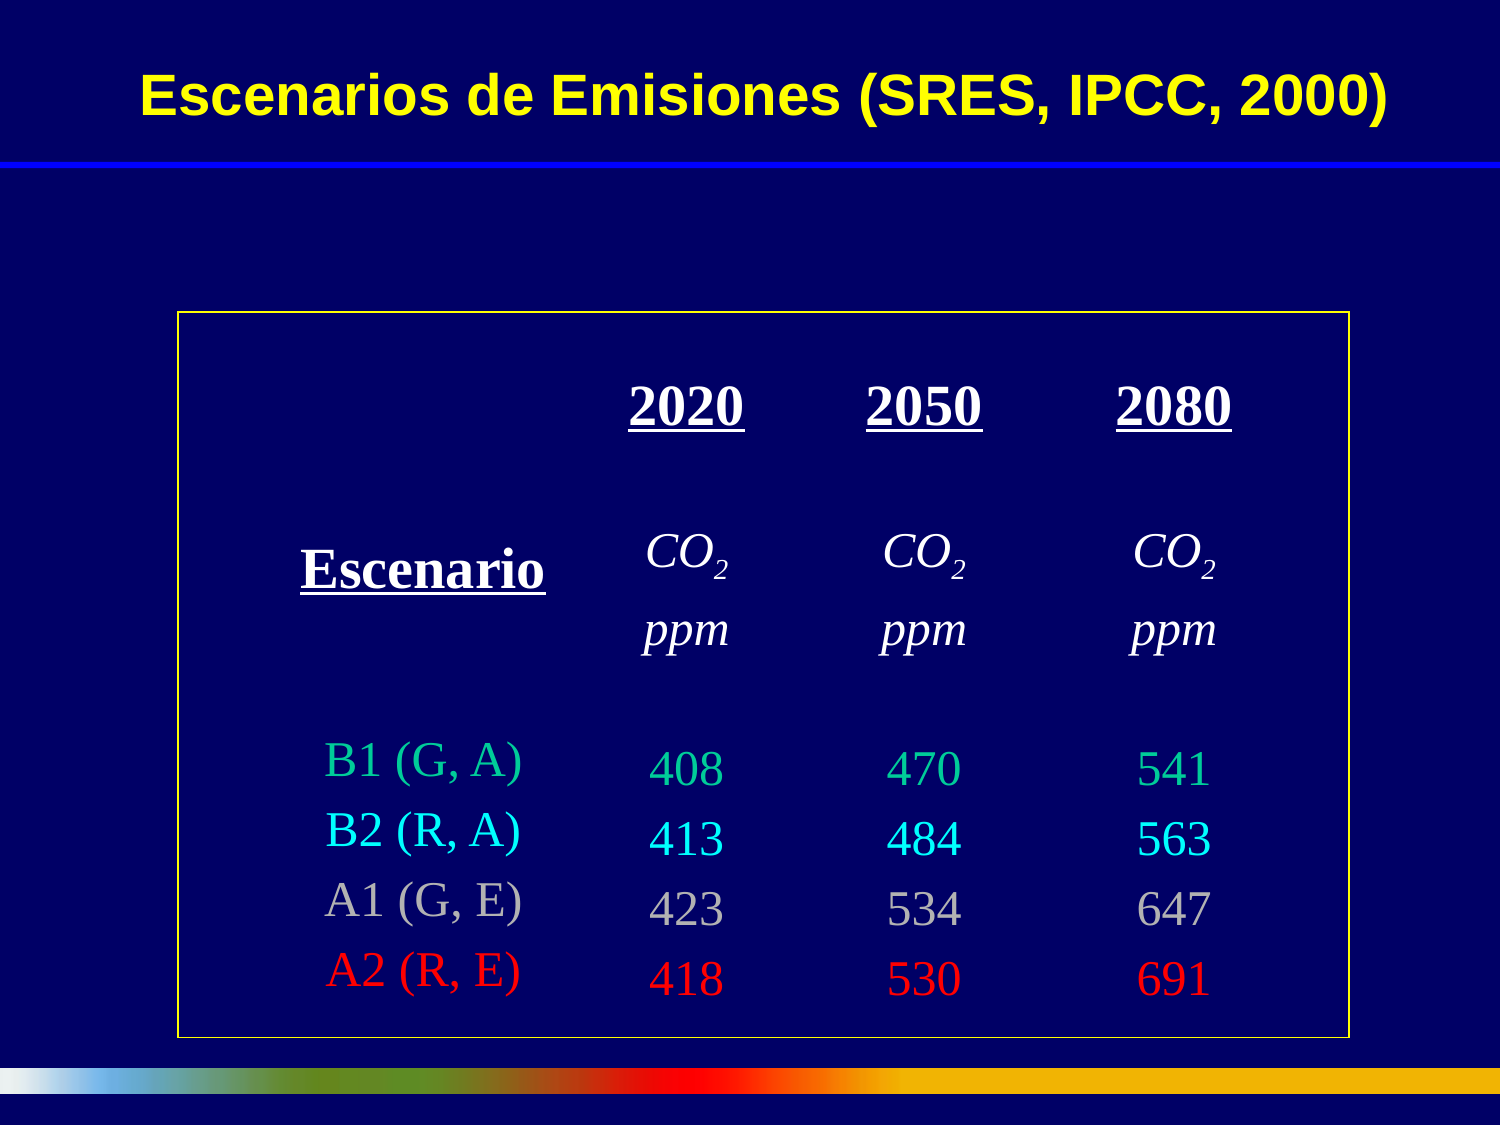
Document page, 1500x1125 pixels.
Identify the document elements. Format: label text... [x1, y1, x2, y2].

text_box Escenarios de Emisiones (SRES, IPCC, 2000) [124, 49, 1406, 135]
picture [0, 1068, 1500, 1094]
table_header [179, 313, 1348, 1037]
